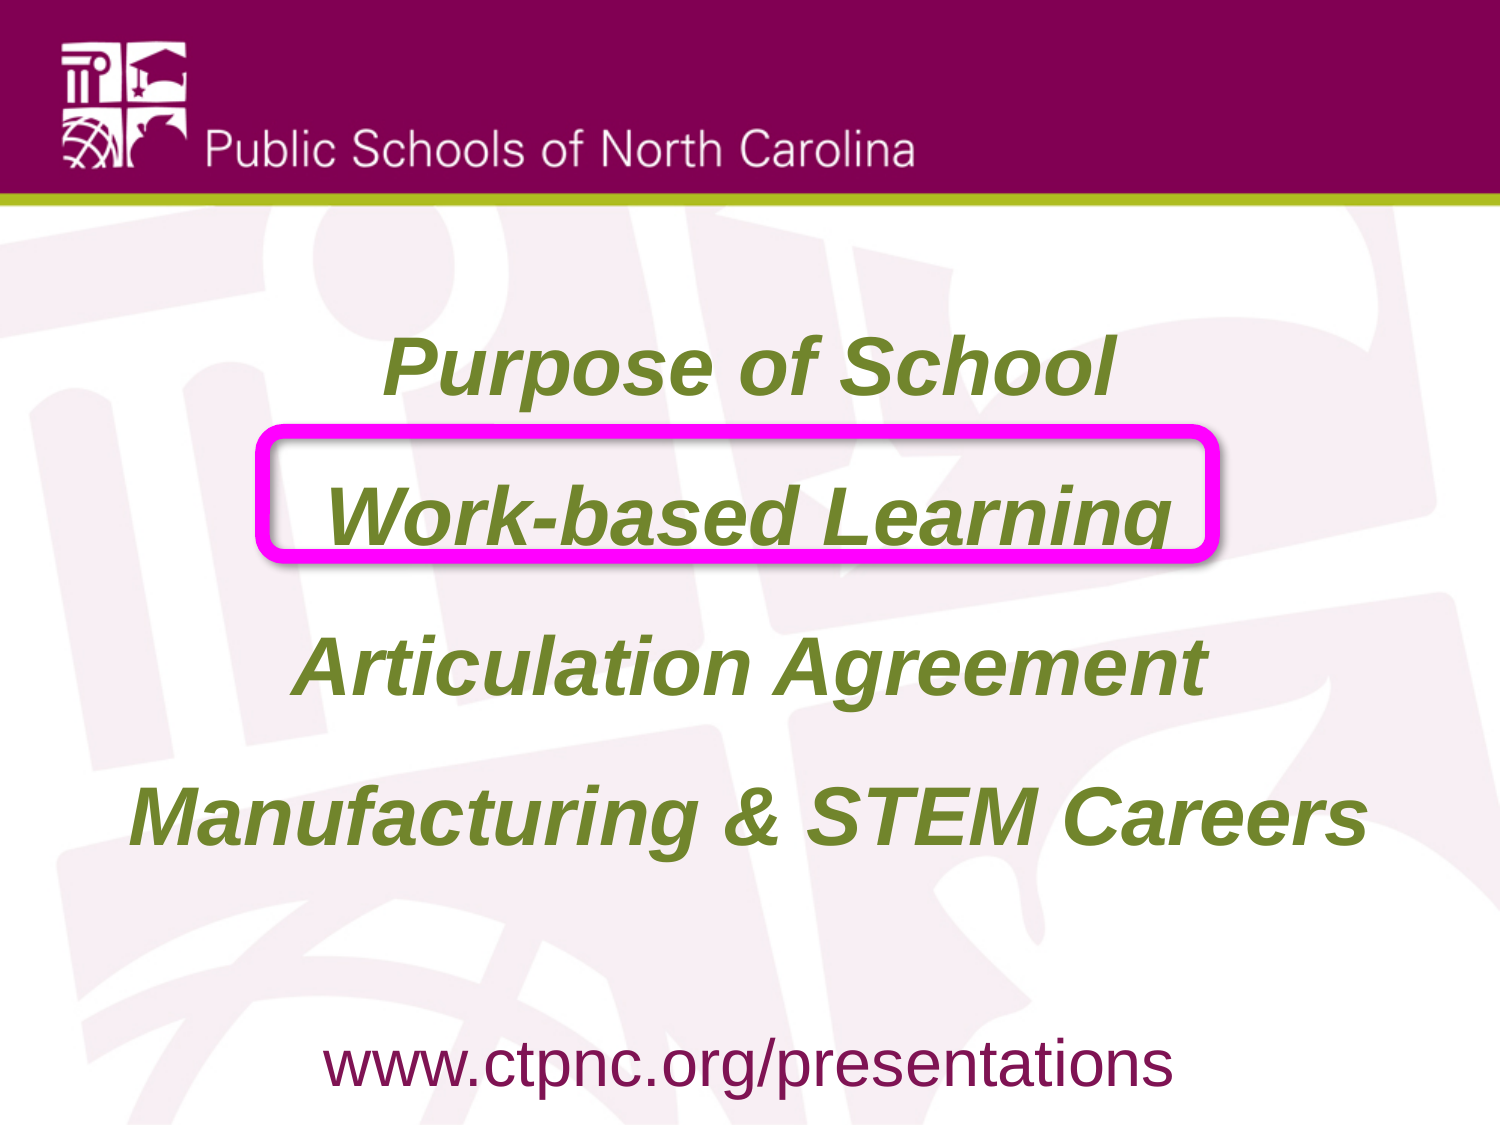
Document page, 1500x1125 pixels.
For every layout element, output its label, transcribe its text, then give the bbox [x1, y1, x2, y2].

title Purpose of School Work-based Learning Articulation Agreement Manufacturing & STEM Careers [75, 149, 1425, 975]
subtitle www.ctpnc.org/presentations [0, 1012, 1500, 1125]
picture [0, 0, 1500, 1012]
text_box [262, 431, 1213, 557]
